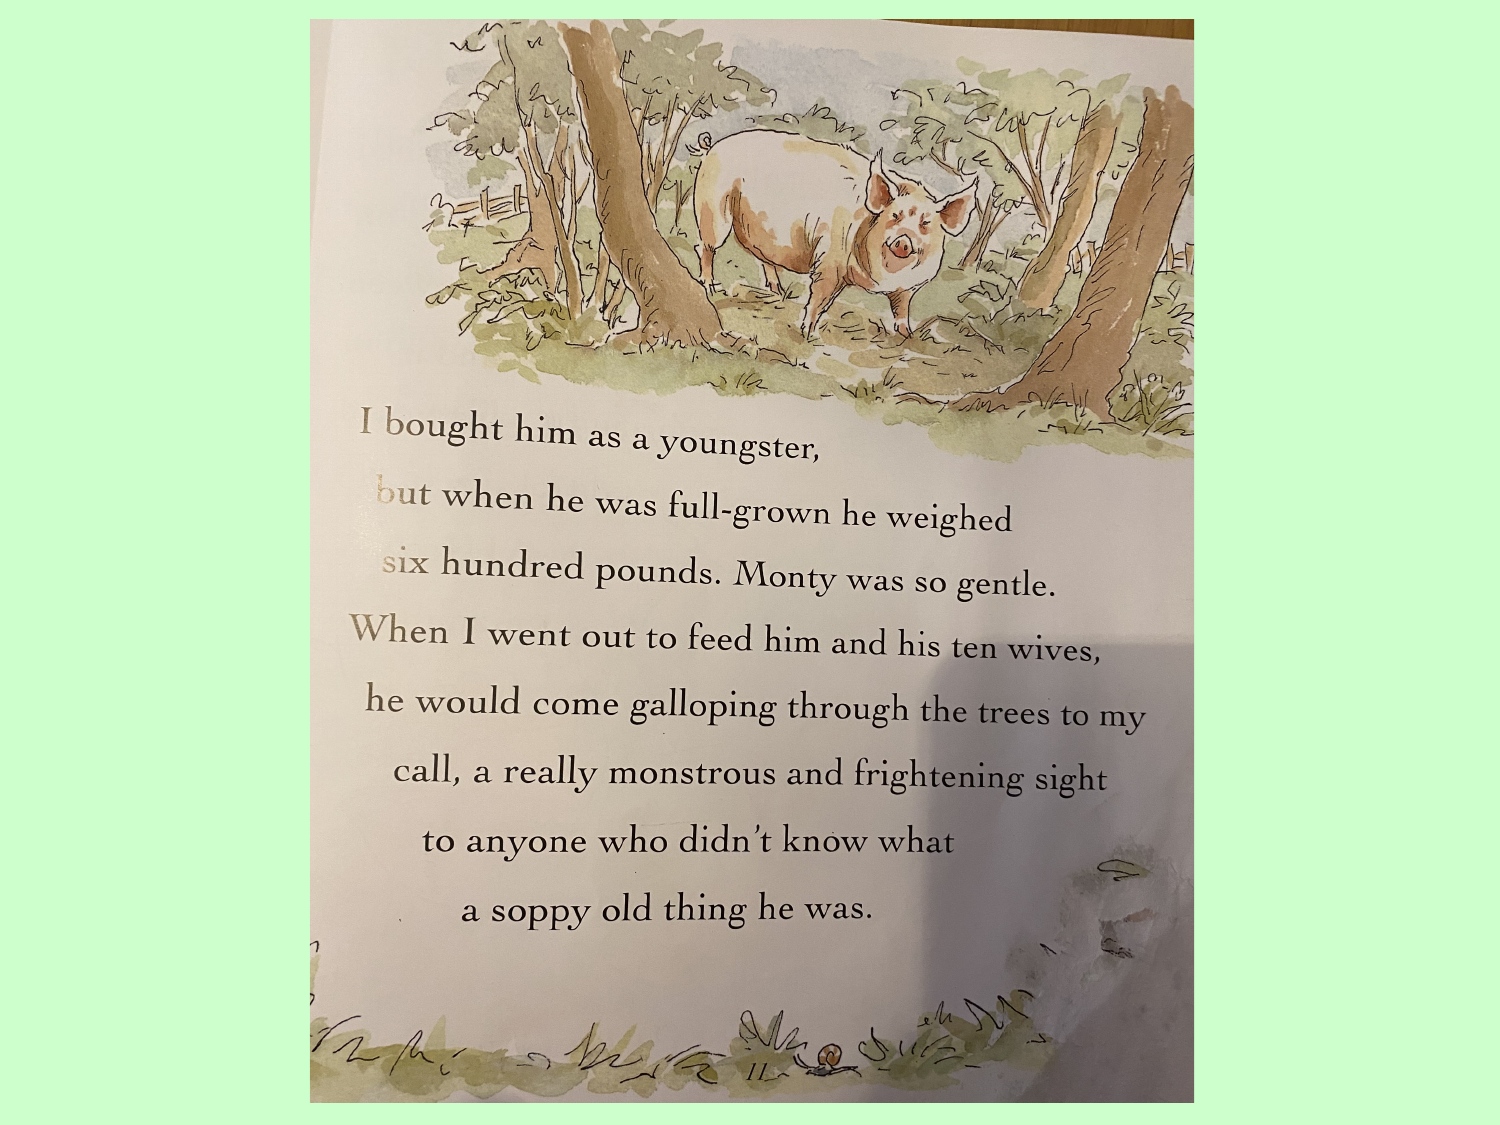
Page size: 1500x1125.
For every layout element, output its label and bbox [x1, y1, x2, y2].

picture [210, 19, 1294, 1103]
